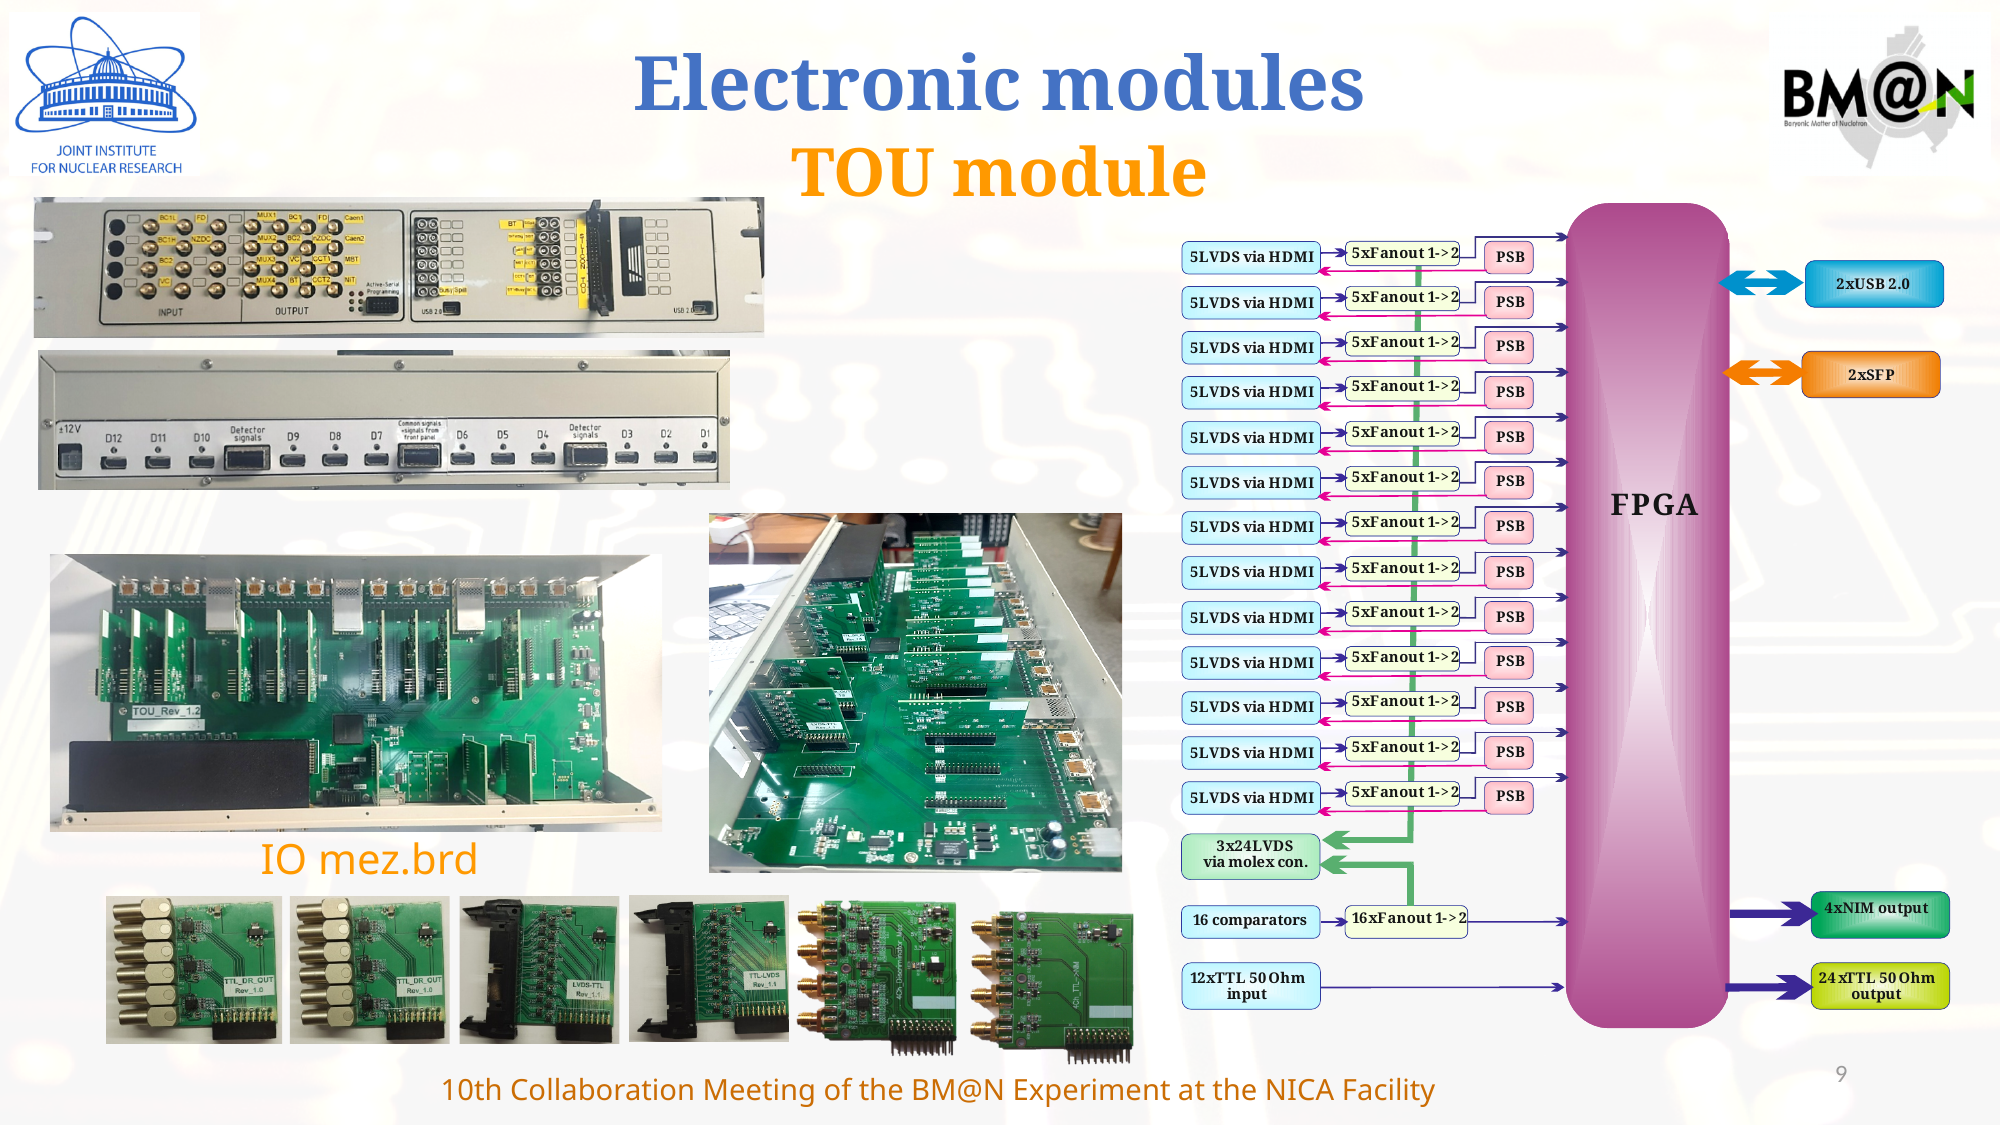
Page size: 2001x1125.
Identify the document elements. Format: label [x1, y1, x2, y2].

text_box [1177, 200, 1954, 1032]
picture [0, 0, 2000, 1125]
